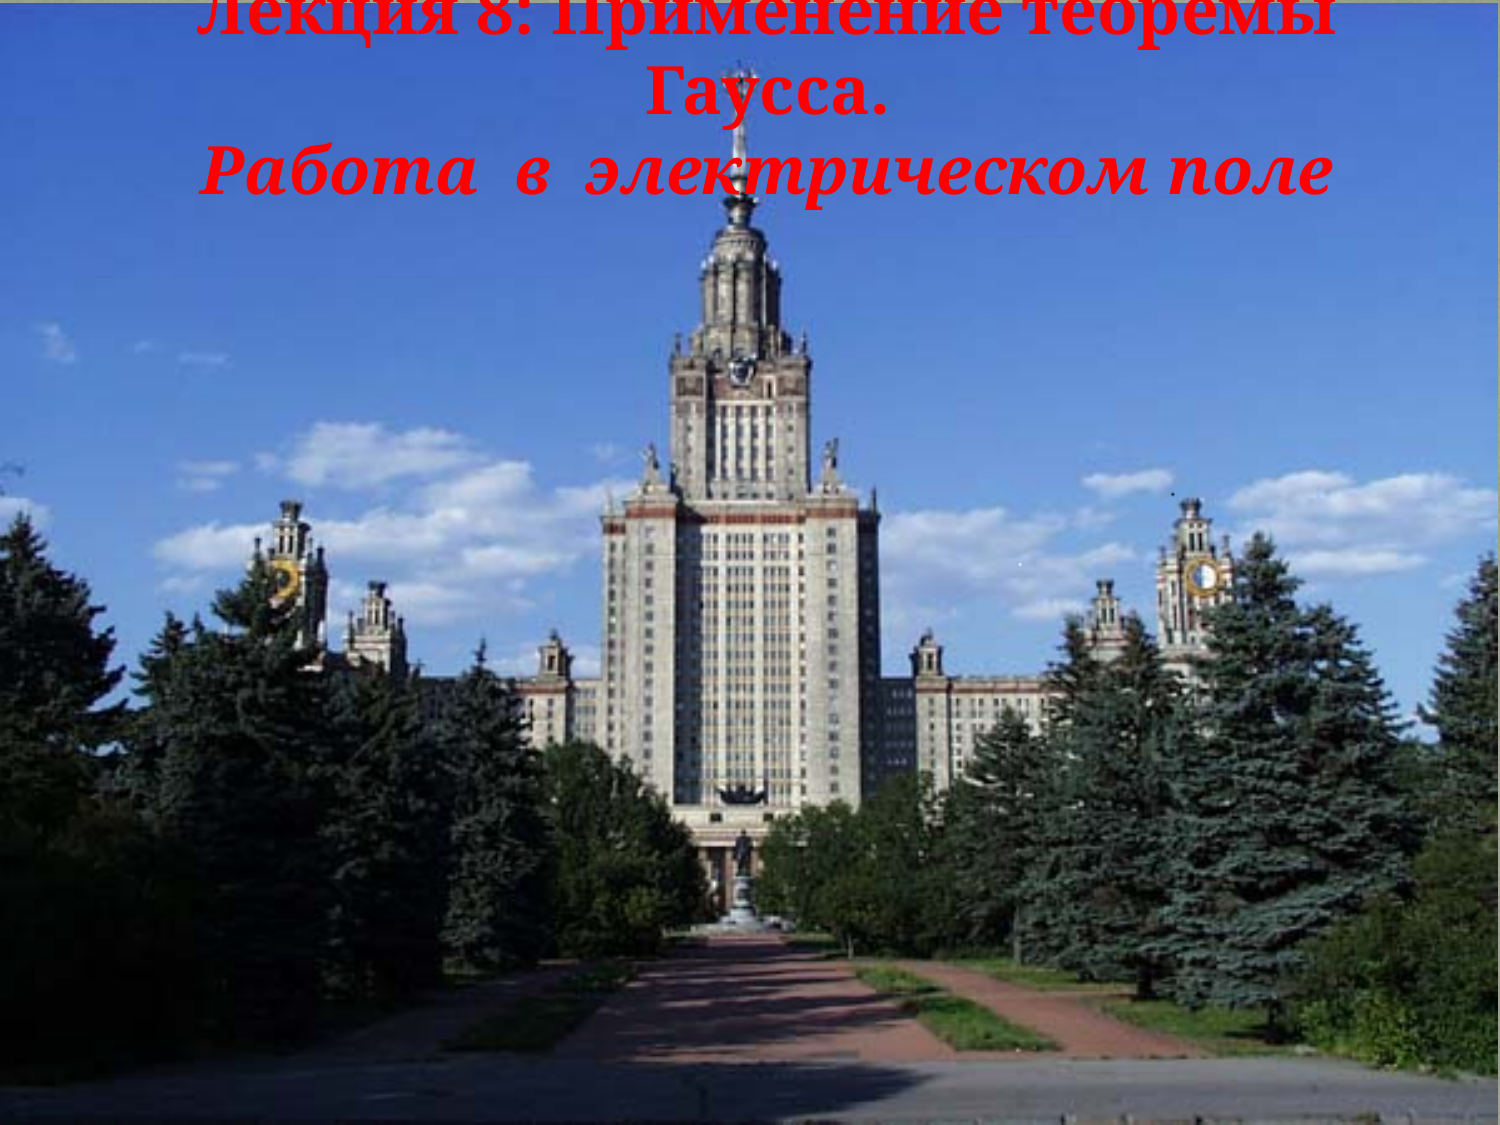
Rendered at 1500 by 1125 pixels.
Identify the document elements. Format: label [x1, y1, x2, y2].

text_box [4, 7, 1494, 1122]
